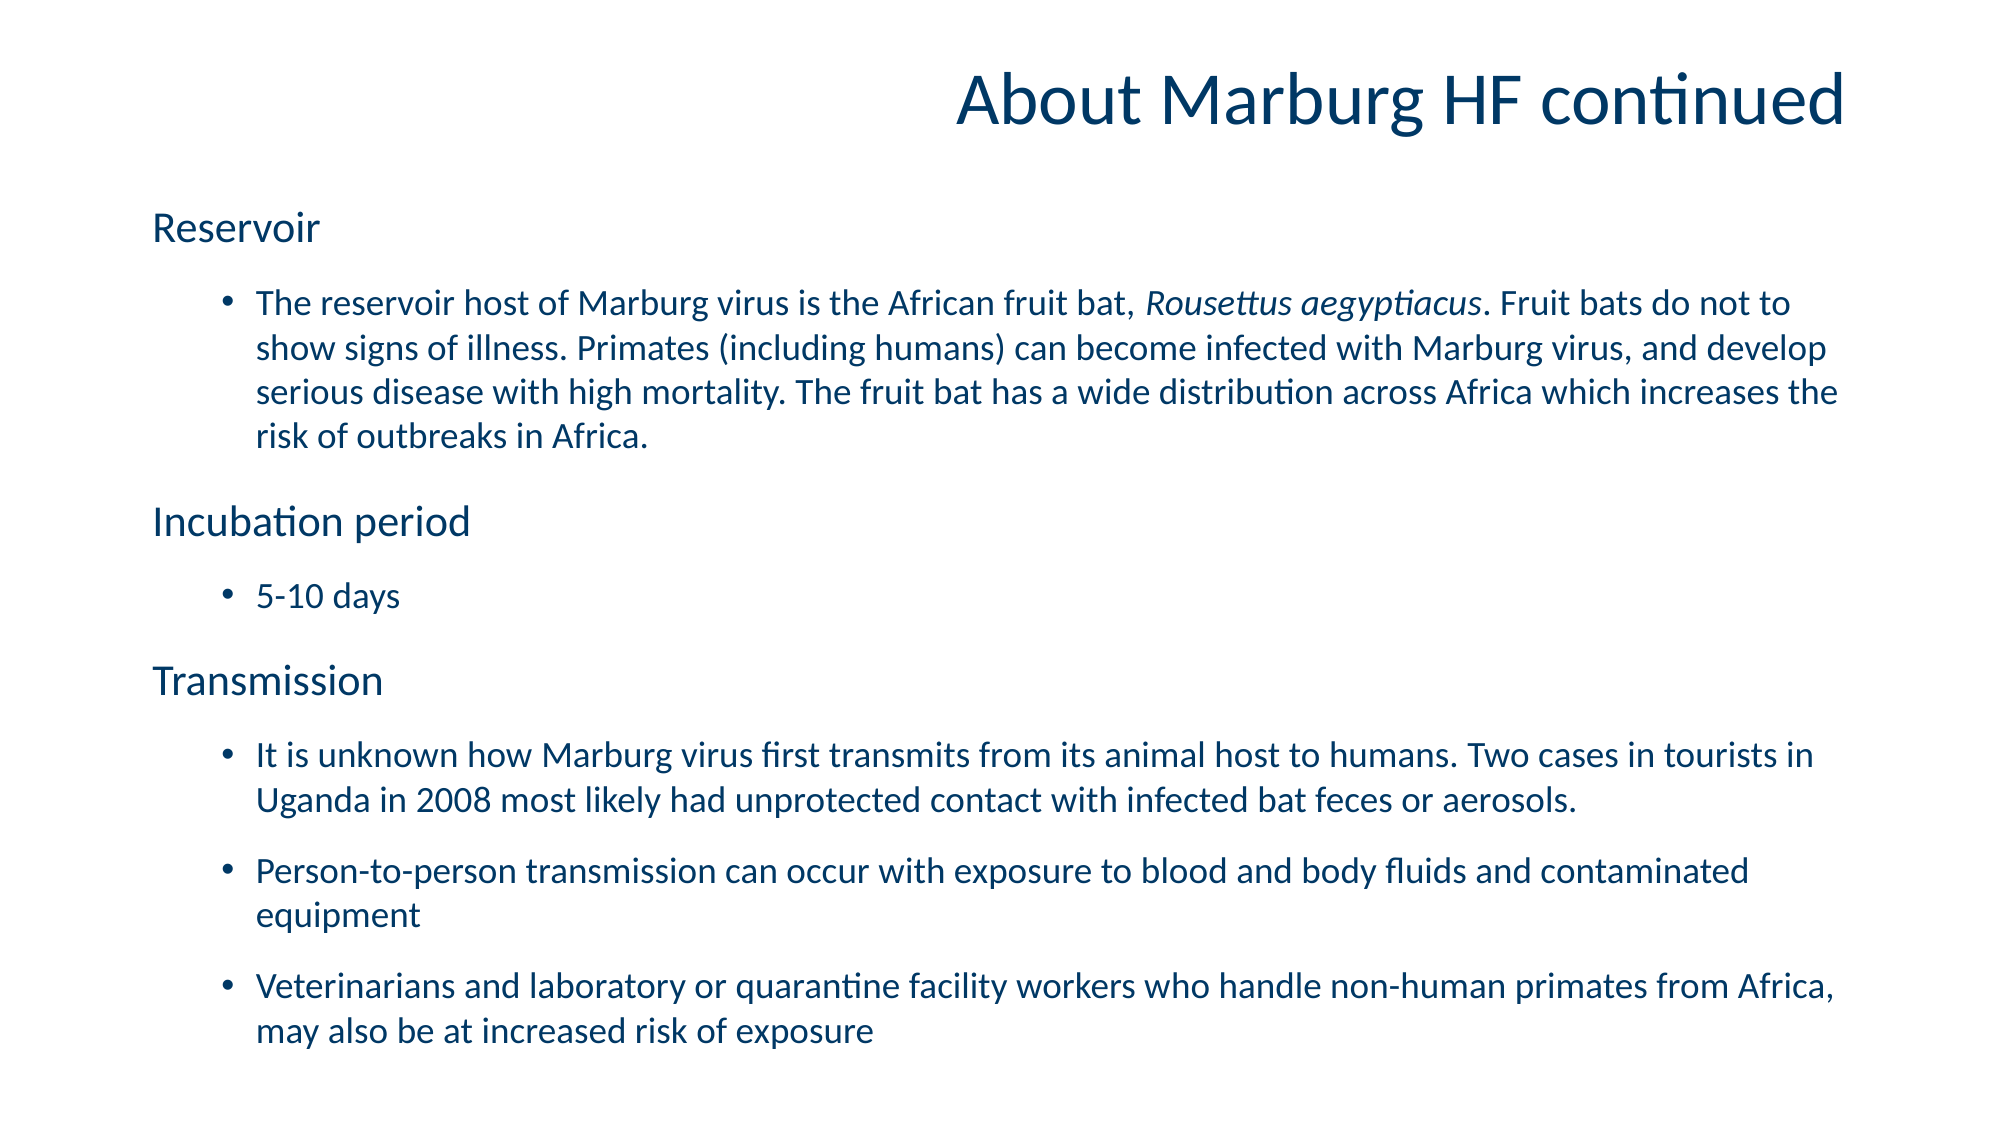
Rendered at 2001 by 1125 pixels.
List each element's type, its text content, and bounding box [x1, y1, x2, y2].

list Reservoir The reservoir host of Marburg virus is the African fruit bat, Rousettus aegyptiacus. Fruit bats do not to show signs of illness. Primates (including humans) can become infected with Marburg virus, and develop serious disease with high mortality. The fruit bat has a wide distribution across Africa which increases the risk of outbreaks in Africa. Incubation period 5-10 days Transmission It is unknown how Marburg virus first transmits from its animal host to humans. Two cases in tourists in Uganda in 2008 most likely had unprotected contact with infected bat feces or aerosols. Person-to-person transmission can occur with exposure to blood and body fluids and contaminated equipment Veterinarians and laboratory or quarantine facility workers who handle non-human primates from Africa, may also be at increased risk of exposure [137, 191, 1863, 1069]
title About Marburg HF continued [137, 24, 1863, 175]
